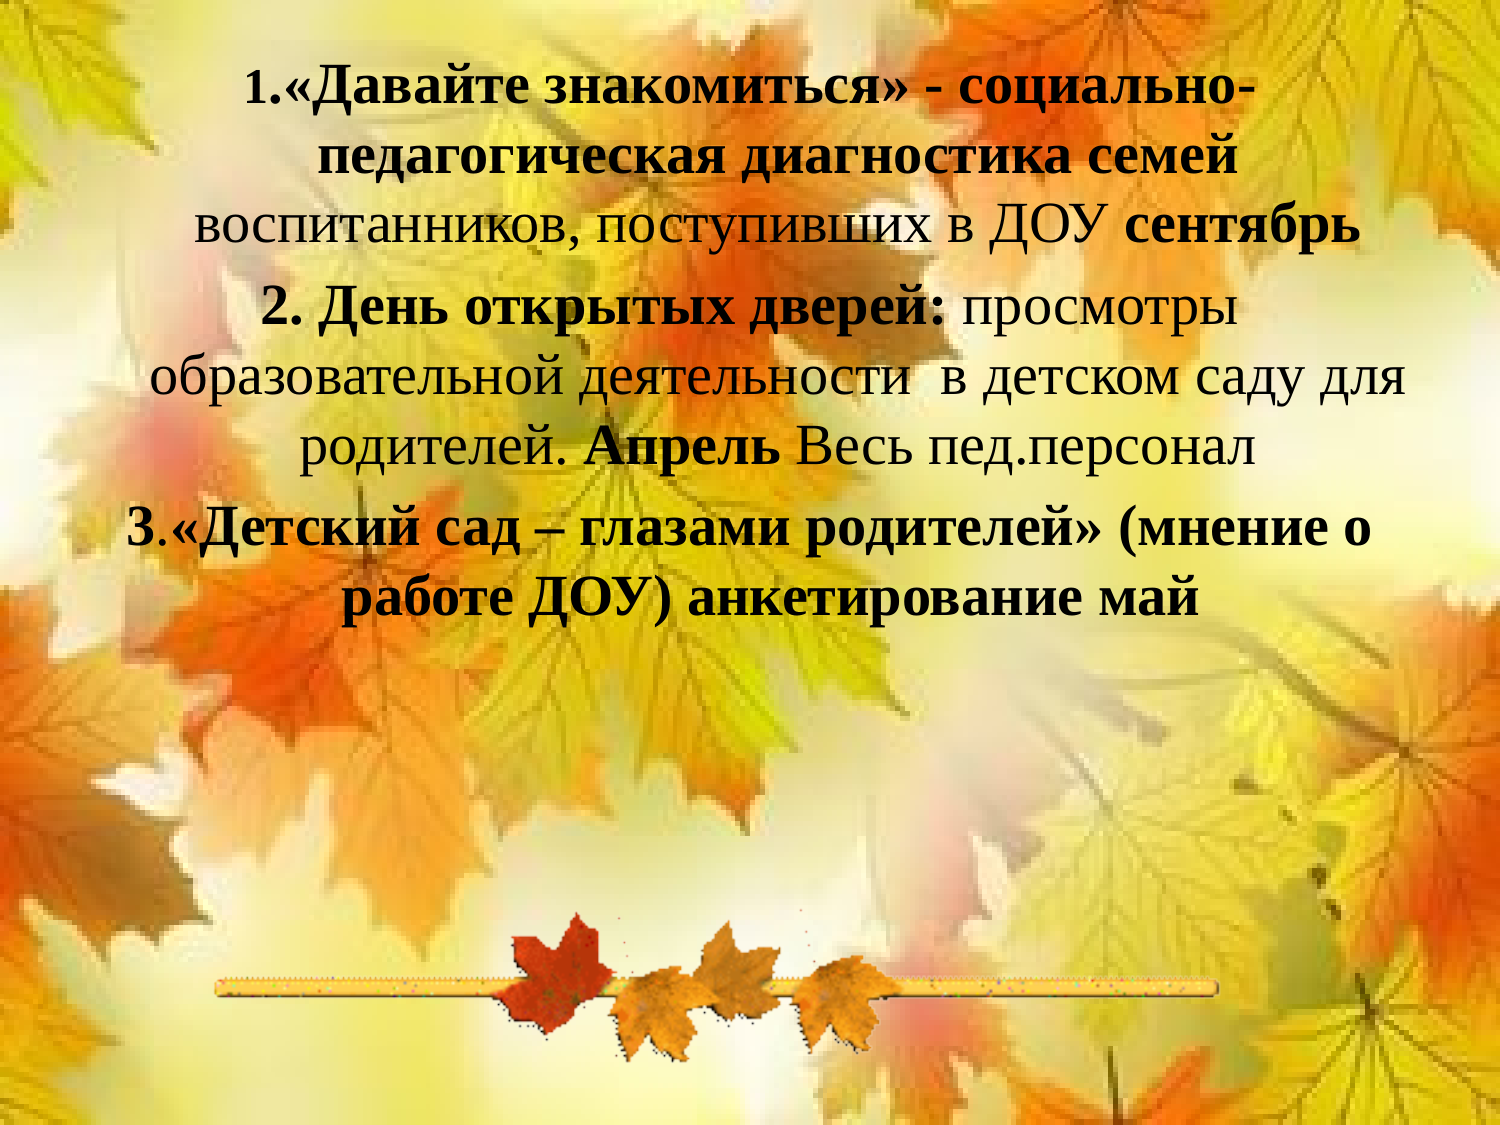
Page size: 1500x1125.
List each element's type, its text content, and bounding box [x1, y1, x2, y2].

picture [0, 0, 1500, 1125]
list 1.«Давайте знакомиться» - социально-педагогическая диагностика семей воспитанников, поступивших в ДОУ сентябрь 2. День открытых дверей: просмотры образовательной деятельности в детском саду для родителей. Апрель Весь пед.персонал 3.«Детский сад – глазами родителей» (мнение о работе ДОУ) анкетирование май [75, 37, 1425, 1005]
